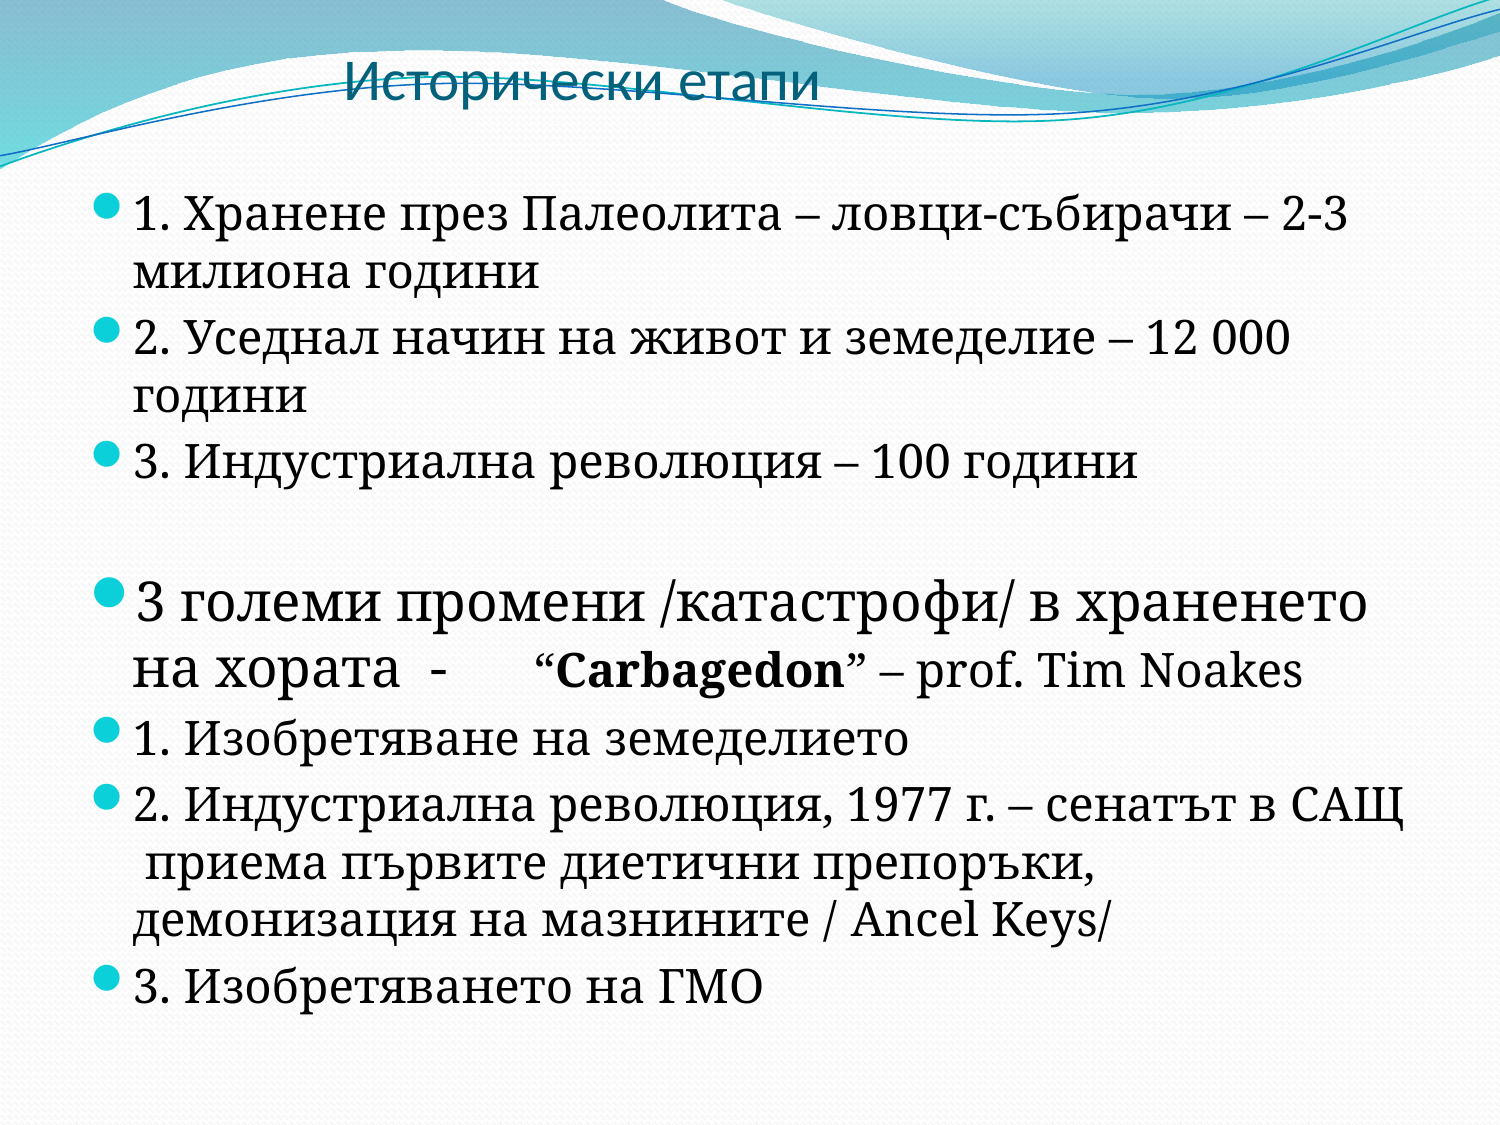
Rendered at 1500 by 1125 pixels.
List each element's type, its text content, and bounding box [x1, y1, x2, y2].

title Исторически етапи [70, 0, 1421, 119]
list 1. Хранене през Палеолита – ловци-събирачи – 2-3 милиона години 2. Уседнал начин на живот и земеделие – 12 000 години 3. Индустриална революция – 100 години 3 големи промени /катастрофи/ в храненето на хората - “Carbagedon” – prof. Tim Noakes 1. Изобретяване на земеделието 2. Индустриална революция, 1977 г. – сенатът в САЩ приема първите диетични препоръки, демонизация на мазнините / Ancel Keys/ 3. Изобретяването на ГМО [75, 175, 1425, 1038]
